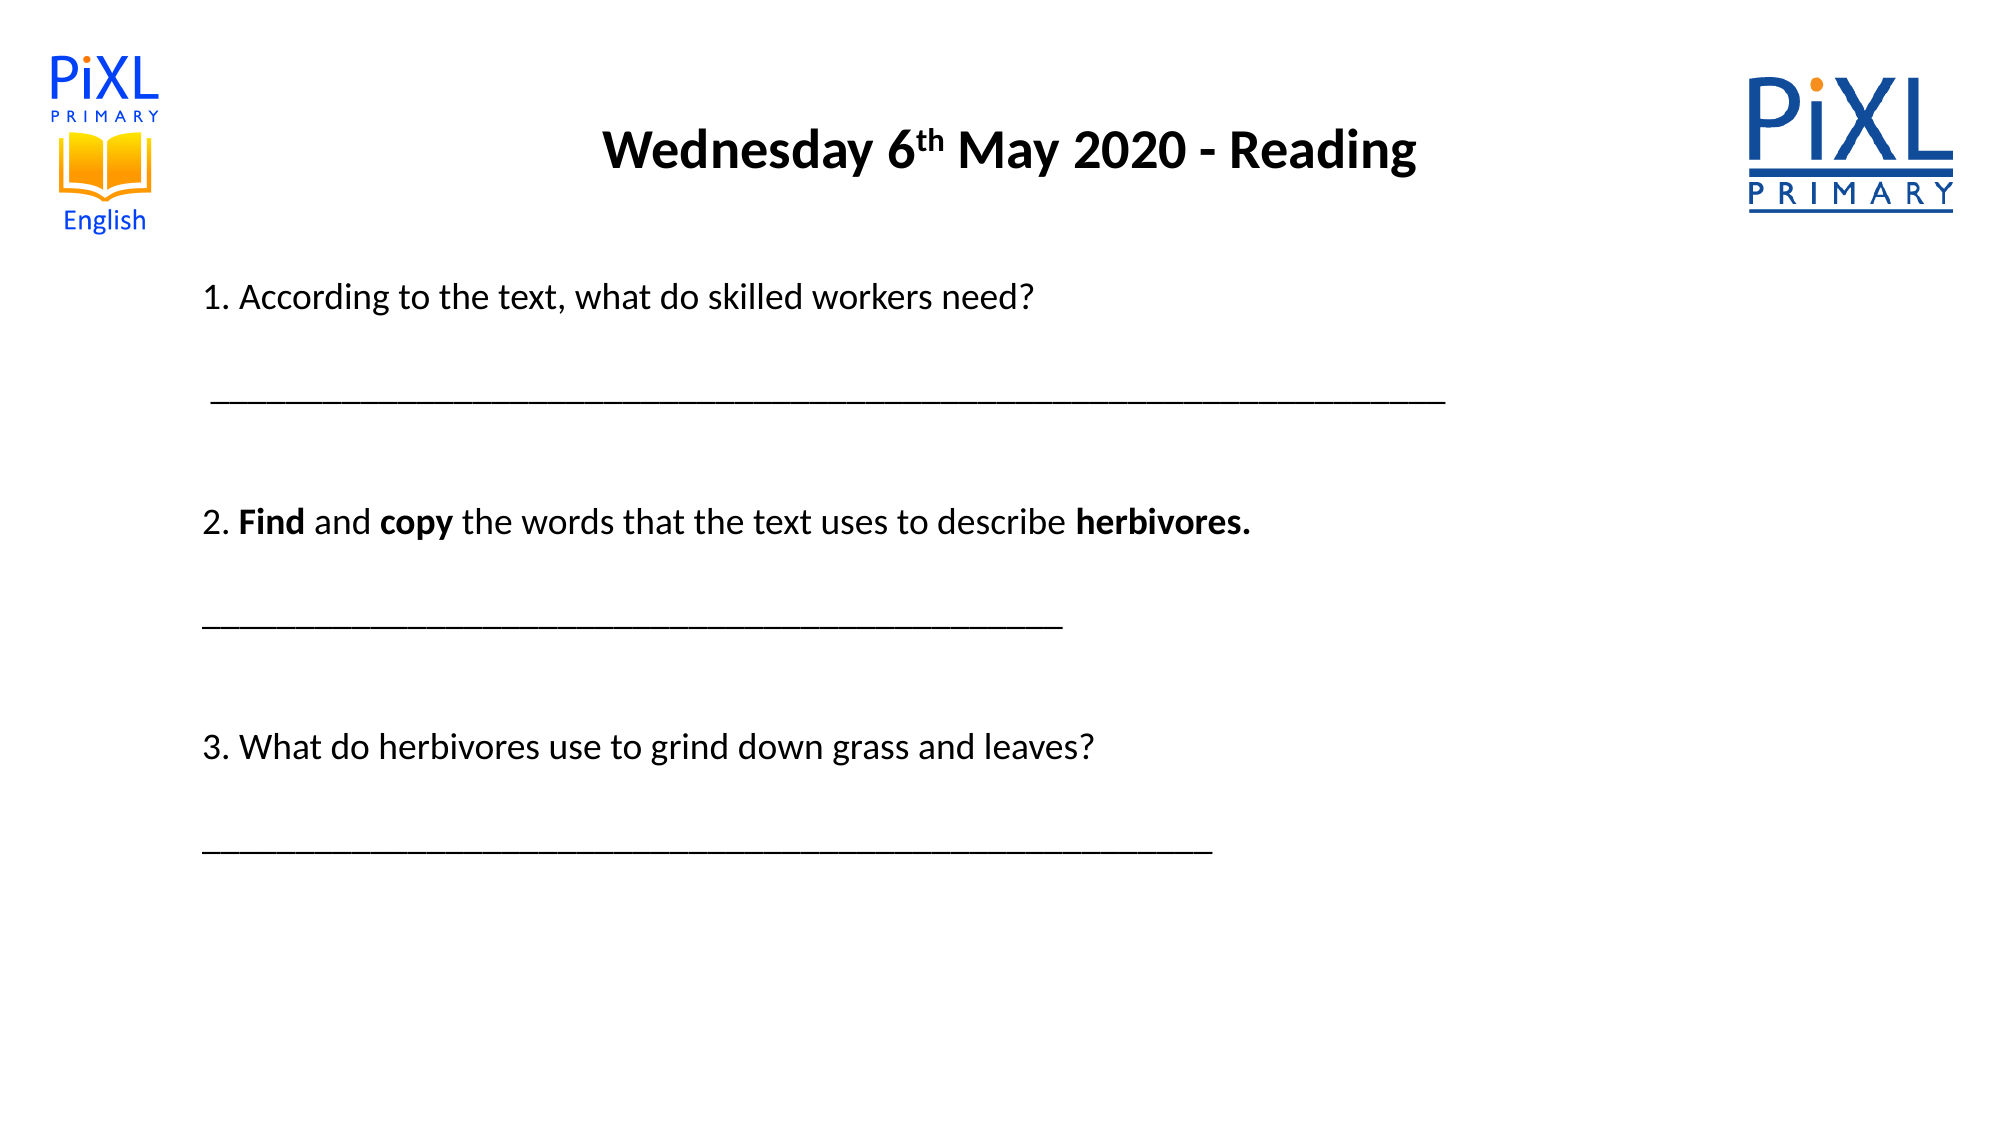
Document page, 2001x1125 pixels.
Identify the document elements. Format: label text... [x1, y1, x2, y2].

text_box Wednesday 6th May 2020 - Reading [587, 104, 1433, 187]
text_box 1. According to the text, what do skilled workers need? __________________________________________________________________ 2. Find and copy the words that the text uses to describe herbivores. ______________________________________________ 3. What do herbivores use to grind down grass and leaves? ______________________________________________________ [187, 264, 1812, 909]
picture [22, 26, 188, 264]
picture [1749, 77, 1953, 213]
